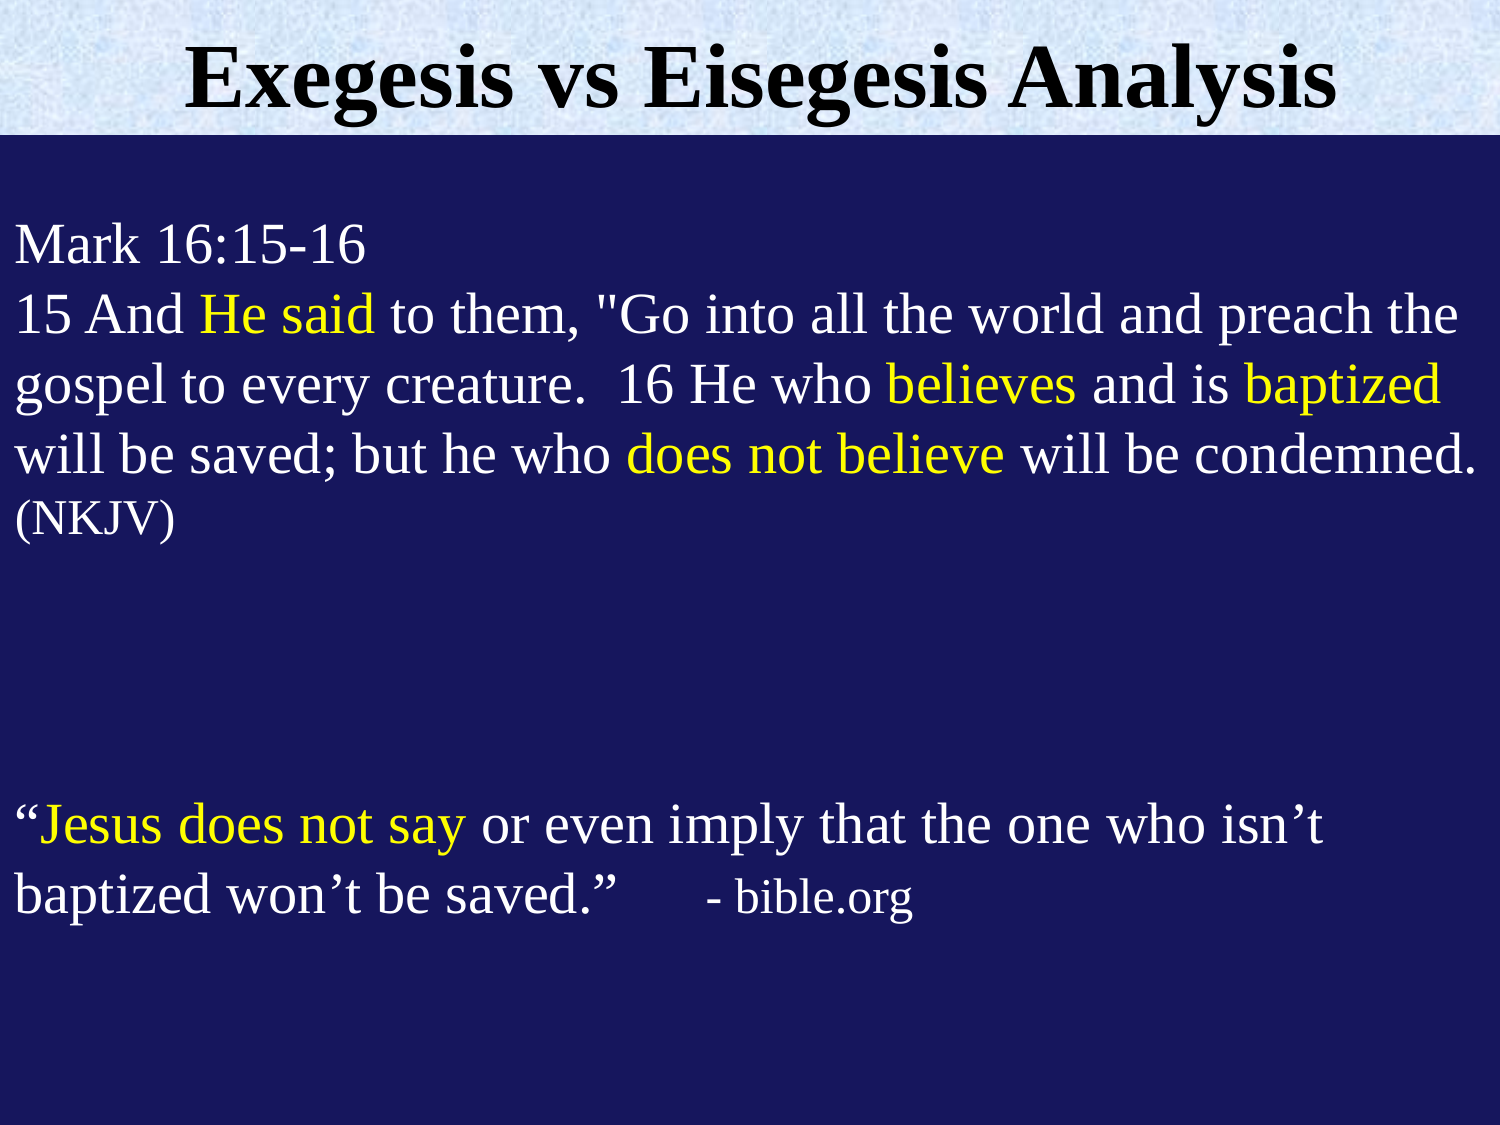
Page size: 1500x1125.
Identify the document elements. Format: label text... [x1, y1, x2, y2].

text_box Mark 16:15-16 15 And He said to them, "Go into all the world and preach the gospel to every creature. 16 He who believes and is baptized will be saved; but he who does not believe will be condemned. (NKJV) “Jesus does not say or even imply that the one who isn’t baptized won’t be saved.” - bible.org [0, 137, 1500, 1053]
text_box Exegesis vs Eisegesis Analysis [0, 0, 1500, 135]
